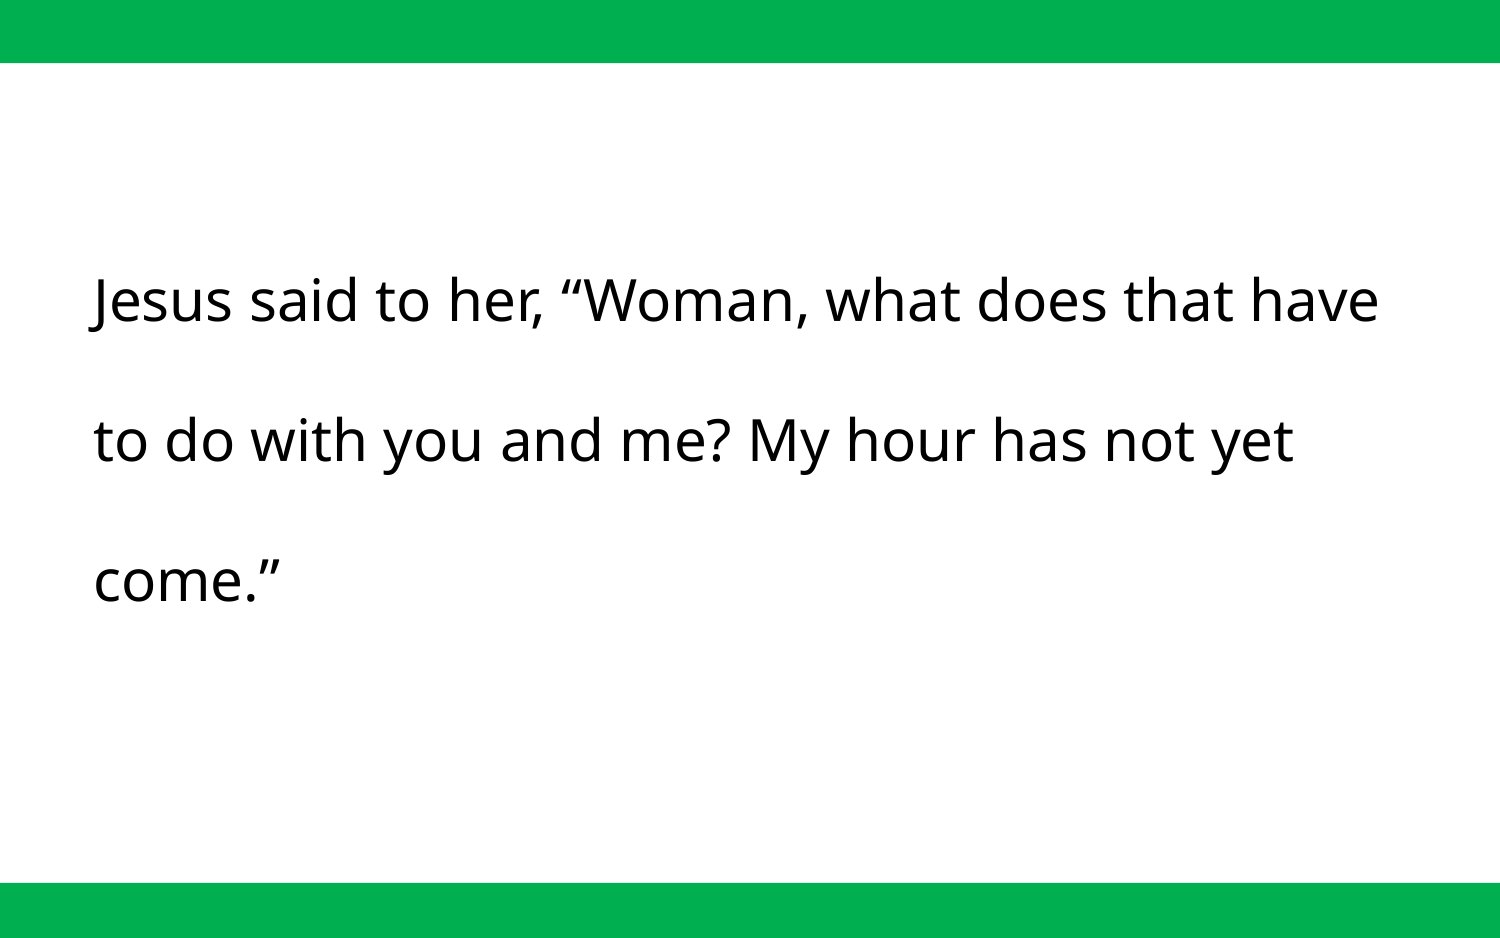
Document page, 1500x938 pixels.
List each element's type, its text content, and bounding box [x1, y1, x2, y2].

text_box Jesus said to her, “Woman, what does that have to do with you and me? My hour has not yet come.” [78, 185, 1441, 748]
text_box [0, 882, 1500, 938]
text_box [0, 0, 1500, 64]
